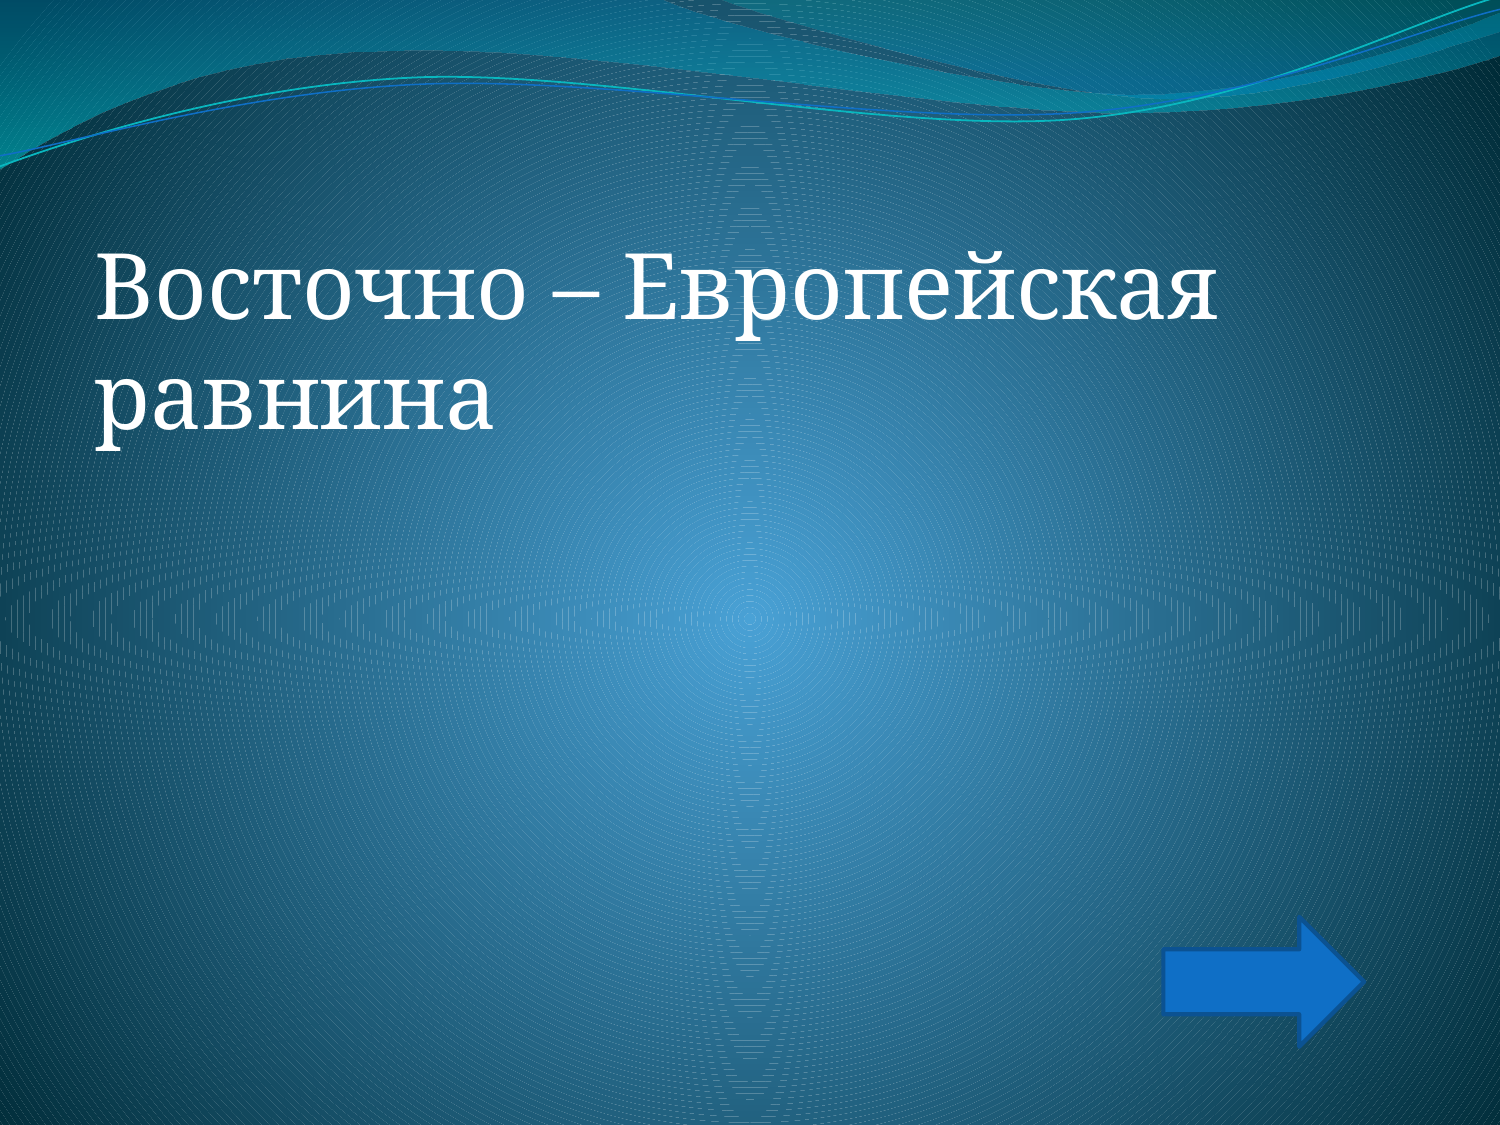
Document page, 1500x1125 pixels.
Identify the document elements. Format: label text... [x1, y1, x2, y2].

list Восточно – Европейская равнина [86, 219, 1362, 468]
text_box [1161, 914, 1367, 1049]
